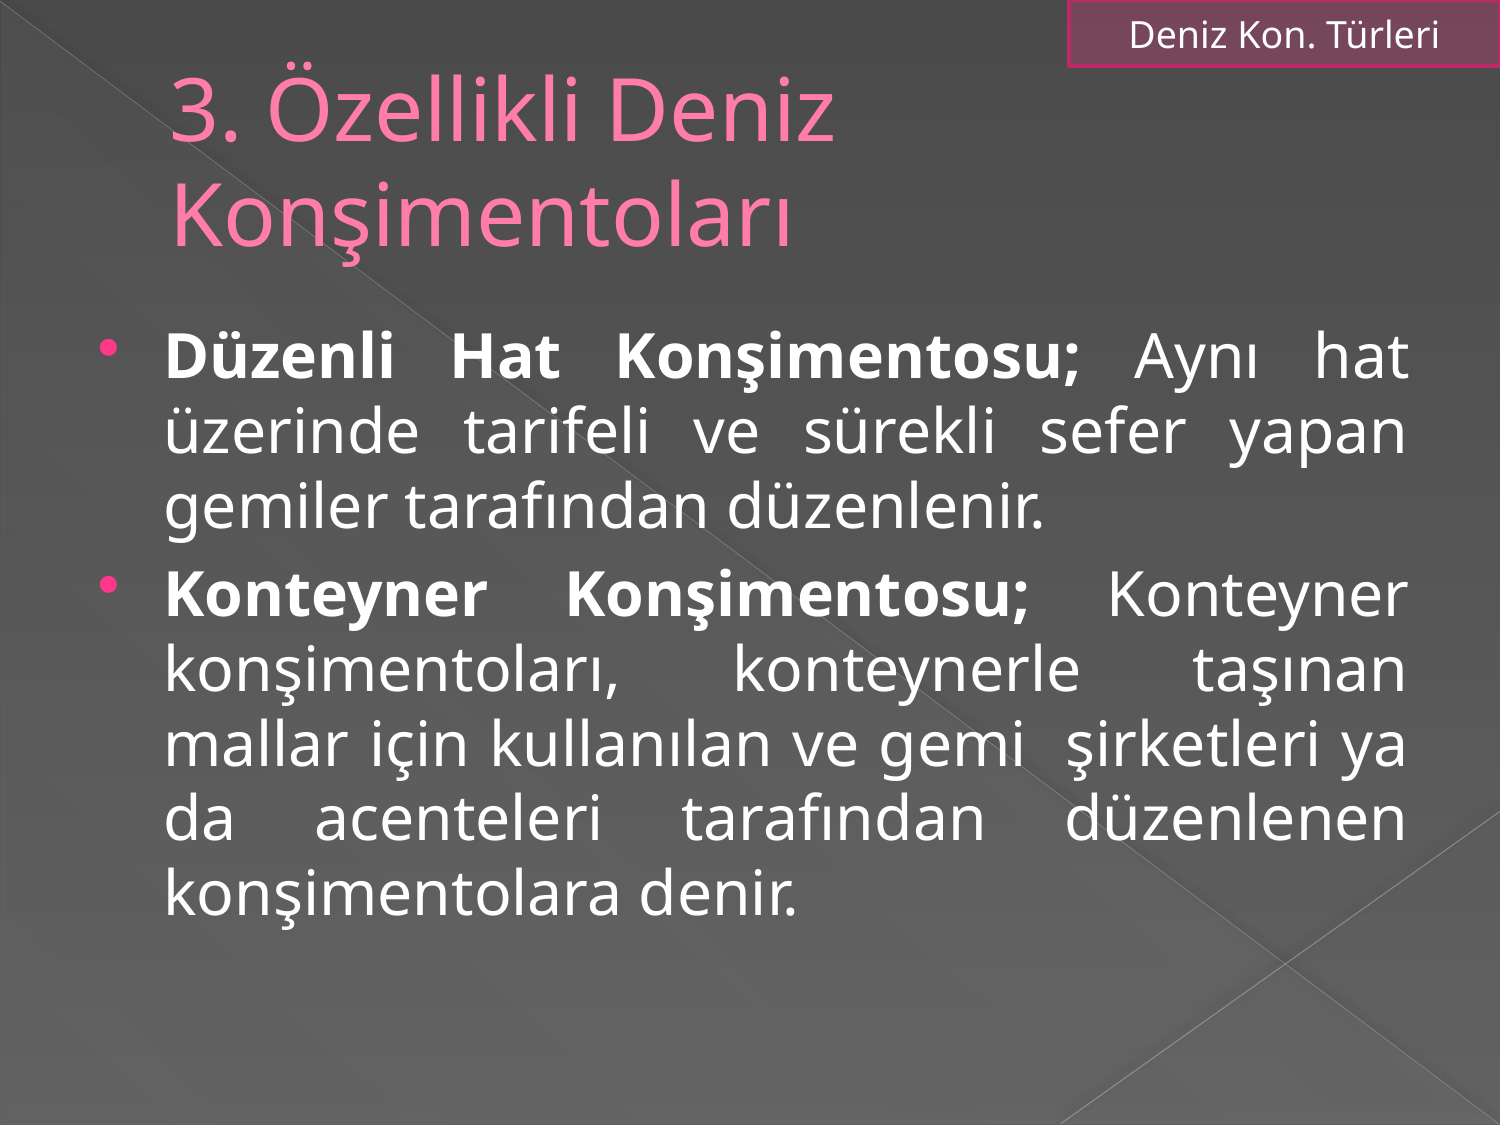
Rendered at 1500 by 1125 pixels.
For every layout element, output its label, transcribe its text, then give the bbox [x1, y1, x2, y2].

list Düzenli Hat Konşimentosu; Aynı hat üzerinde tarifeli ve sürekli sefer yapan gemiler tarafından düzenlenir. Konteyner Konşimentosu; Konteyner konşimentoları, konteynerle taşınan mallar için kullanılan ve gemi şirketleri ya da acenteleri tarafından düzenlenen konşimentolara denir. [75, 308, 1425, 1059]
title 3. Özellikli Deniz Konşimentoları [75, 43, 1425, 274]
text_box Deniz Kon. Türleri [1067, 0, 1500, 68]
